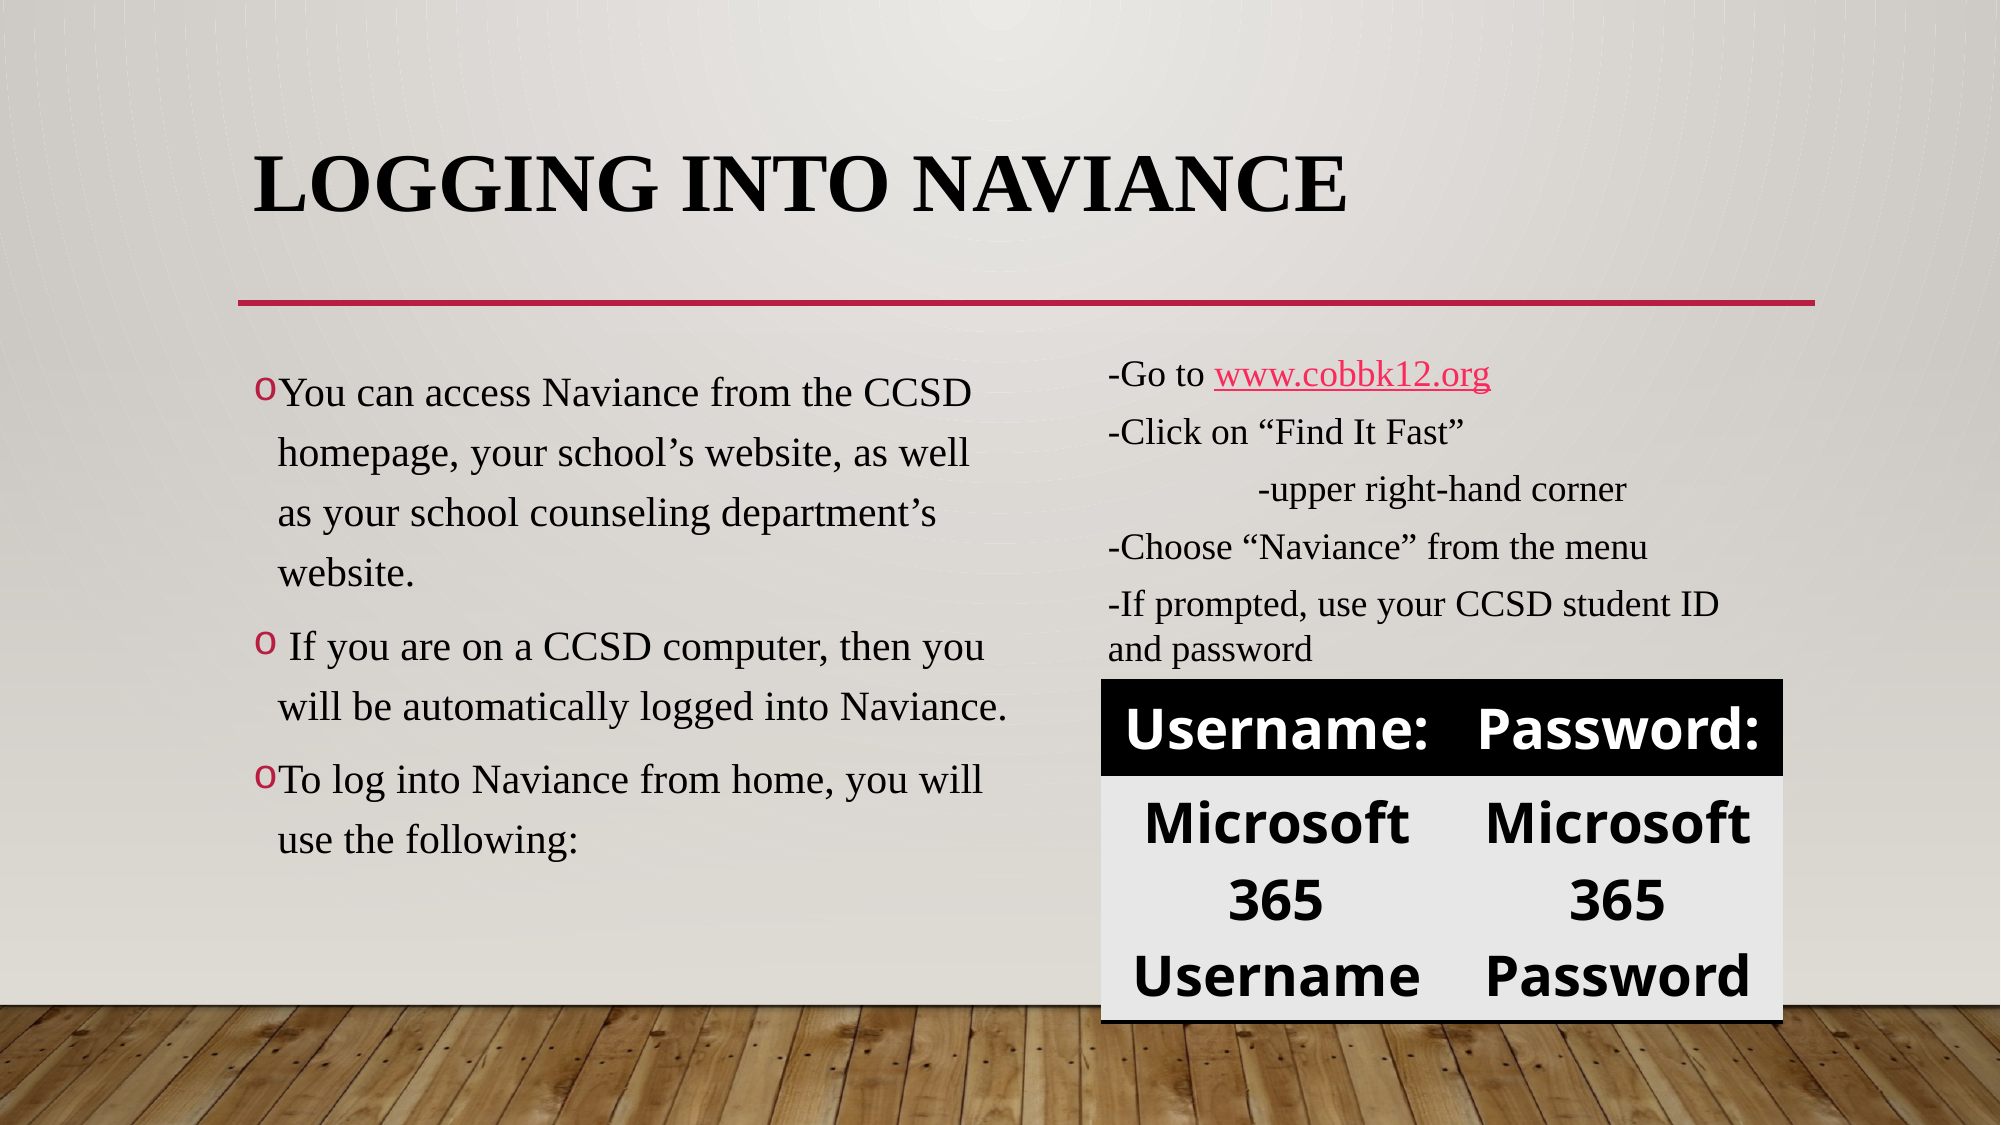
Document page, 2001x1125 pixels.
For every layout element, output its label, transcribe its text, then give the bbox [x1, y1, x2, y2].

table_cell Microsoft 365 Username [1101, 776, 1453, 1020]
text_box -Go to www.cobbk12.org -Click on “Find It Fast” -upper right-hand corner -Choose “Naviance” from the menu -If prompted, use your CCSD student ID and password [1093, 341, 1762, 677]
table_header Username: [1101, 683, 1453, 773]
picture [0, 1005, 2000, 1125]
list You can access Naviance from the CCSD homepage, your school’s website, as well as your school counseling department’s website. If you are on a CCSD computer, then you will be automatically logged into Naviance. To log into Naviance from home, you will use the following: [238, 347, 1032, 930]
table_cell Microsoft 365 Password [1453, 776, 1783, 1020]
table_header Password: [1453, 683, 1783, 773]
title Logging into Naviance [238, 131, 1814, 305]
